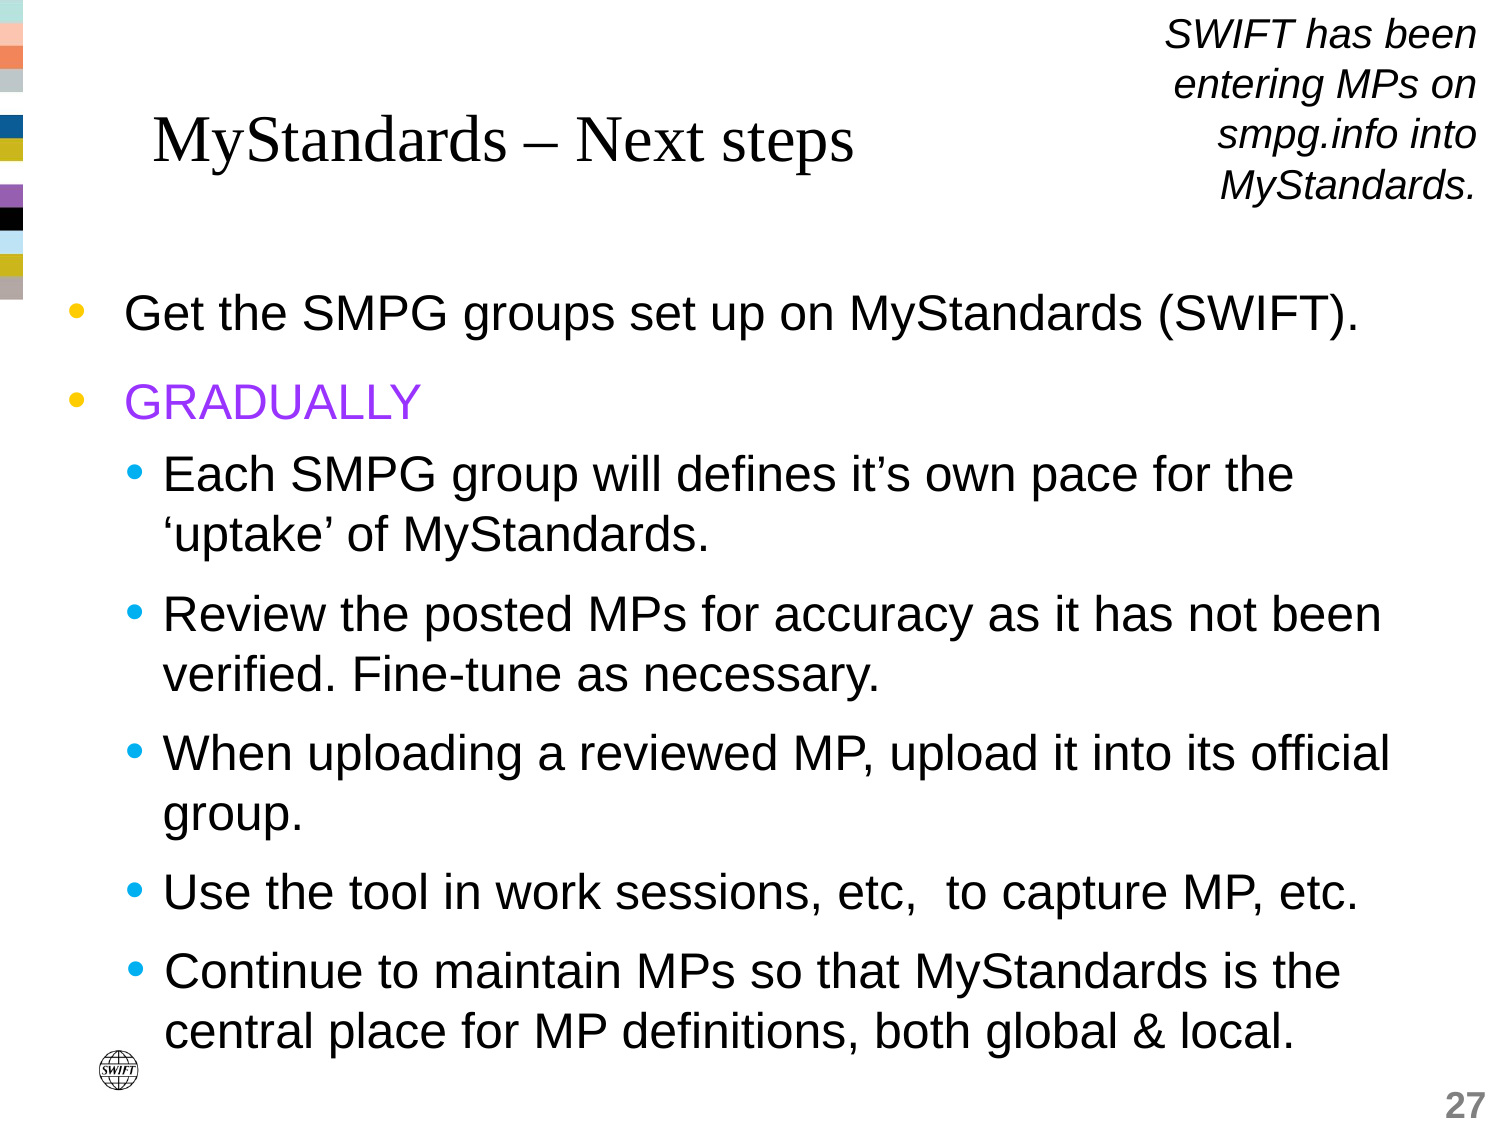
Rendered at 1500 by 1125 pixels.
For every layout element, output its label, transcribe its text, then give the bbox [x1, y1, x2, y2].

picture [0, 0, 23, 134]
text_box Continue to maintain MPs so that MyStandards is the central place for MP definitions, both global & local. [111, 930, 1491, 1066]
picture [89, 1040, 148, 1100]
text_box Review the posted MPs for accuracy as it has not been verified. Fine-tune as necessary. [110, 573, 1489, 709]
text_box Use the tool in work sessions, etc, to capture MP, etc. [110, 852, 1489, 927]
text_box When uploading a reviewed MP, upload it into its official group. [110, 712, 1500, 848]
text_box Get the SMPG groups set up on MyStandards (SWIFT). [52, 273, 1405, 349]
picture [0, 137, 23, 300]
text_box GRADUALLY [52, 362, 1405, 437]
text_box Each SMPG group will defines it’s own pace for the ‘uptake’ of MyStandards. [110, 434, 1489, 570]
title MyStandards – Next steps [137, 87, 1388, 273]
text_box SWIFT has been entering MPs on smpg.info into MyStandards. [1018, 0, 1493, 215]
